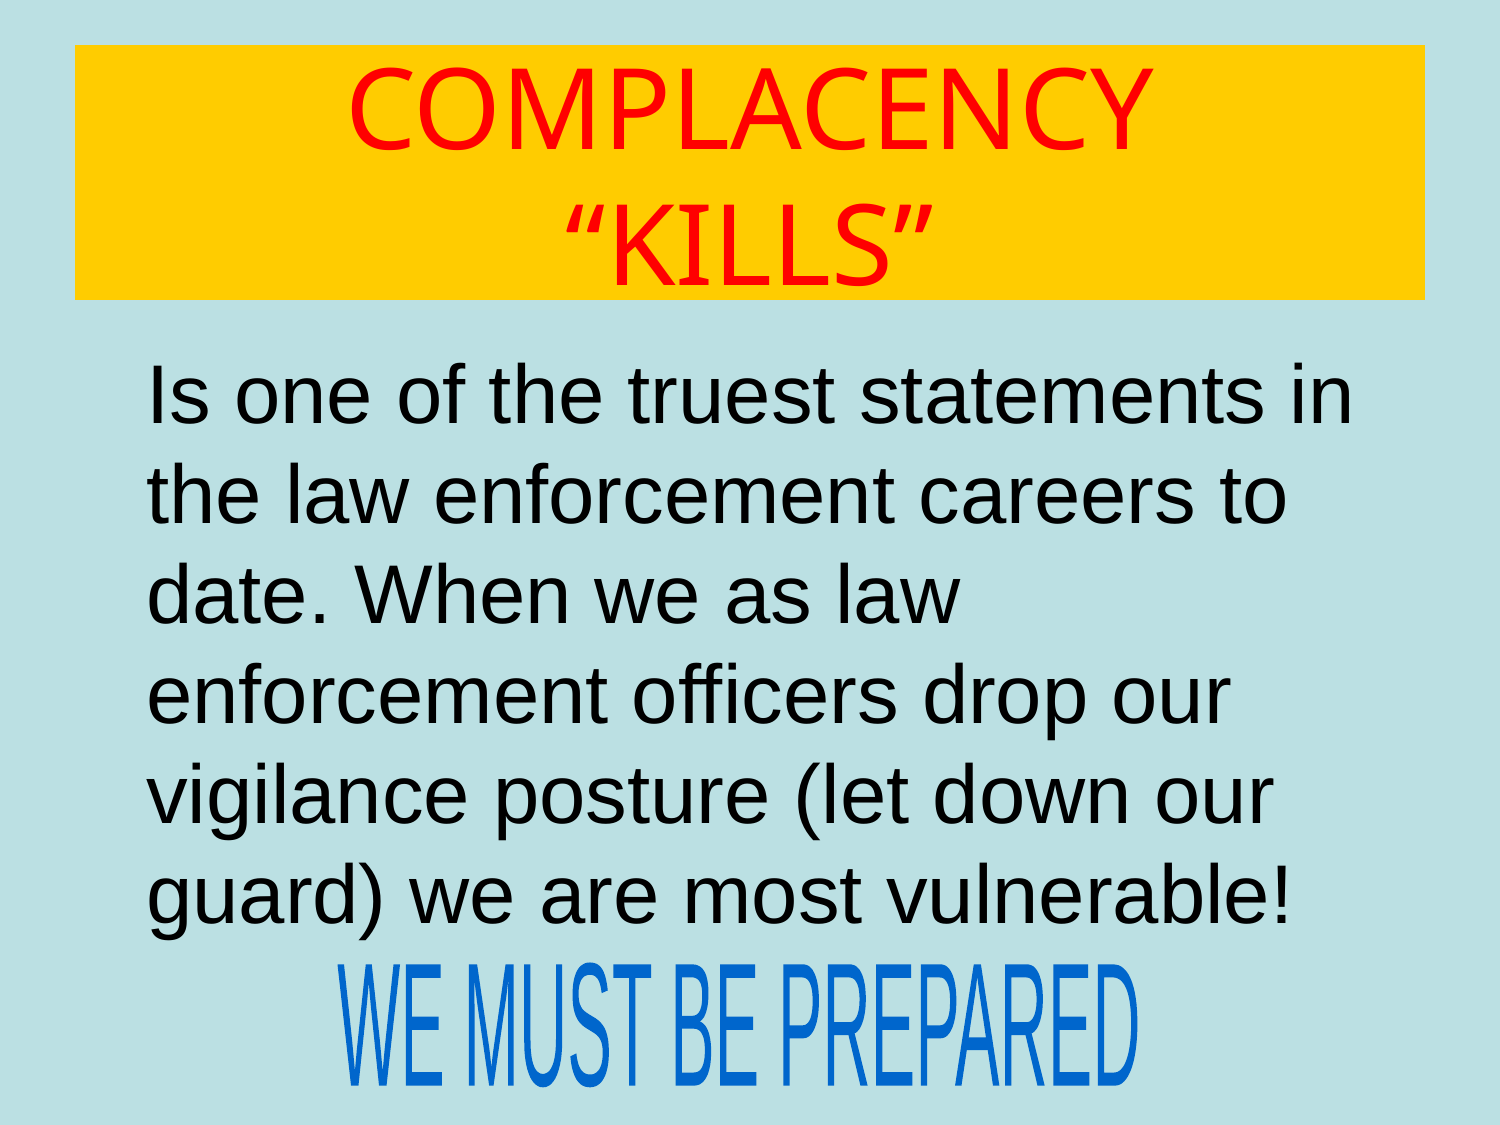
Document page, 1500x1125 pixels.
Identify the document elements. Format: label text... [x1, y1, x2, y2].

title COMPLACENCY “KILLS” [74, 44, 1426, 301]
list Is one of the truest statements in the law enforcement careers to date. When we as law enforcement officers drop our vigilance posture (let down our guard) we are most vulnerable! [74, 332, 1426, 1076]
